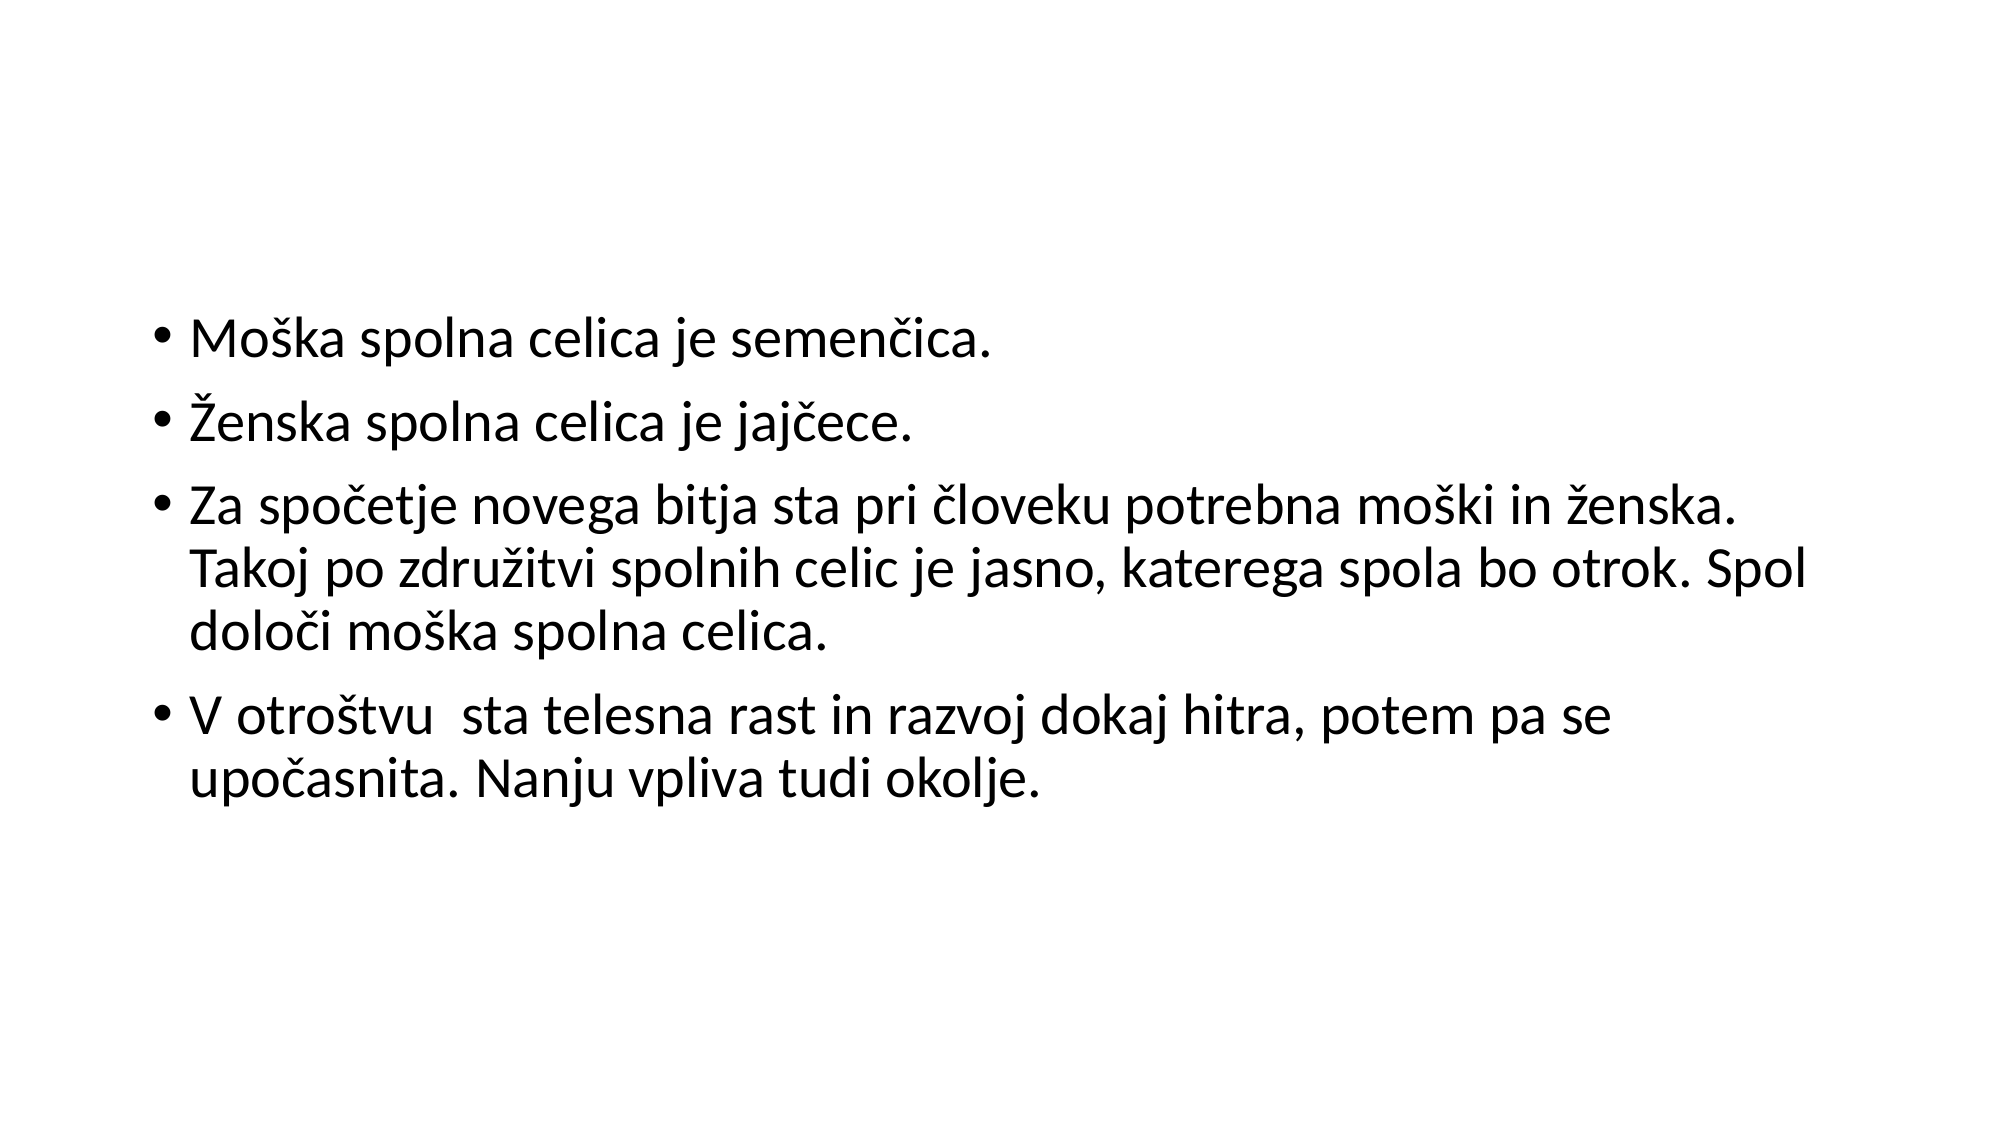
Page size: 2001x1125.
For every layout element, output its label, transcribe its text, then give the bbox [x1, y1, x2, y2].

list Moška spolna celica je semenčica. Ženska spolna celica je jajčece. Za spočetje novega bitja sta pri človeku potrebna moški in ženska. Takoj po združitvi spolnih celic je jasno, katerega spola bo otrok. Spol določi moška spolna celica. V otroštvu sta telesna rast in razvoj dokaj hitra, potem pa se upočasnita. Nanju vpliva tudi okolje. [137, 299, 1863, 1014]
